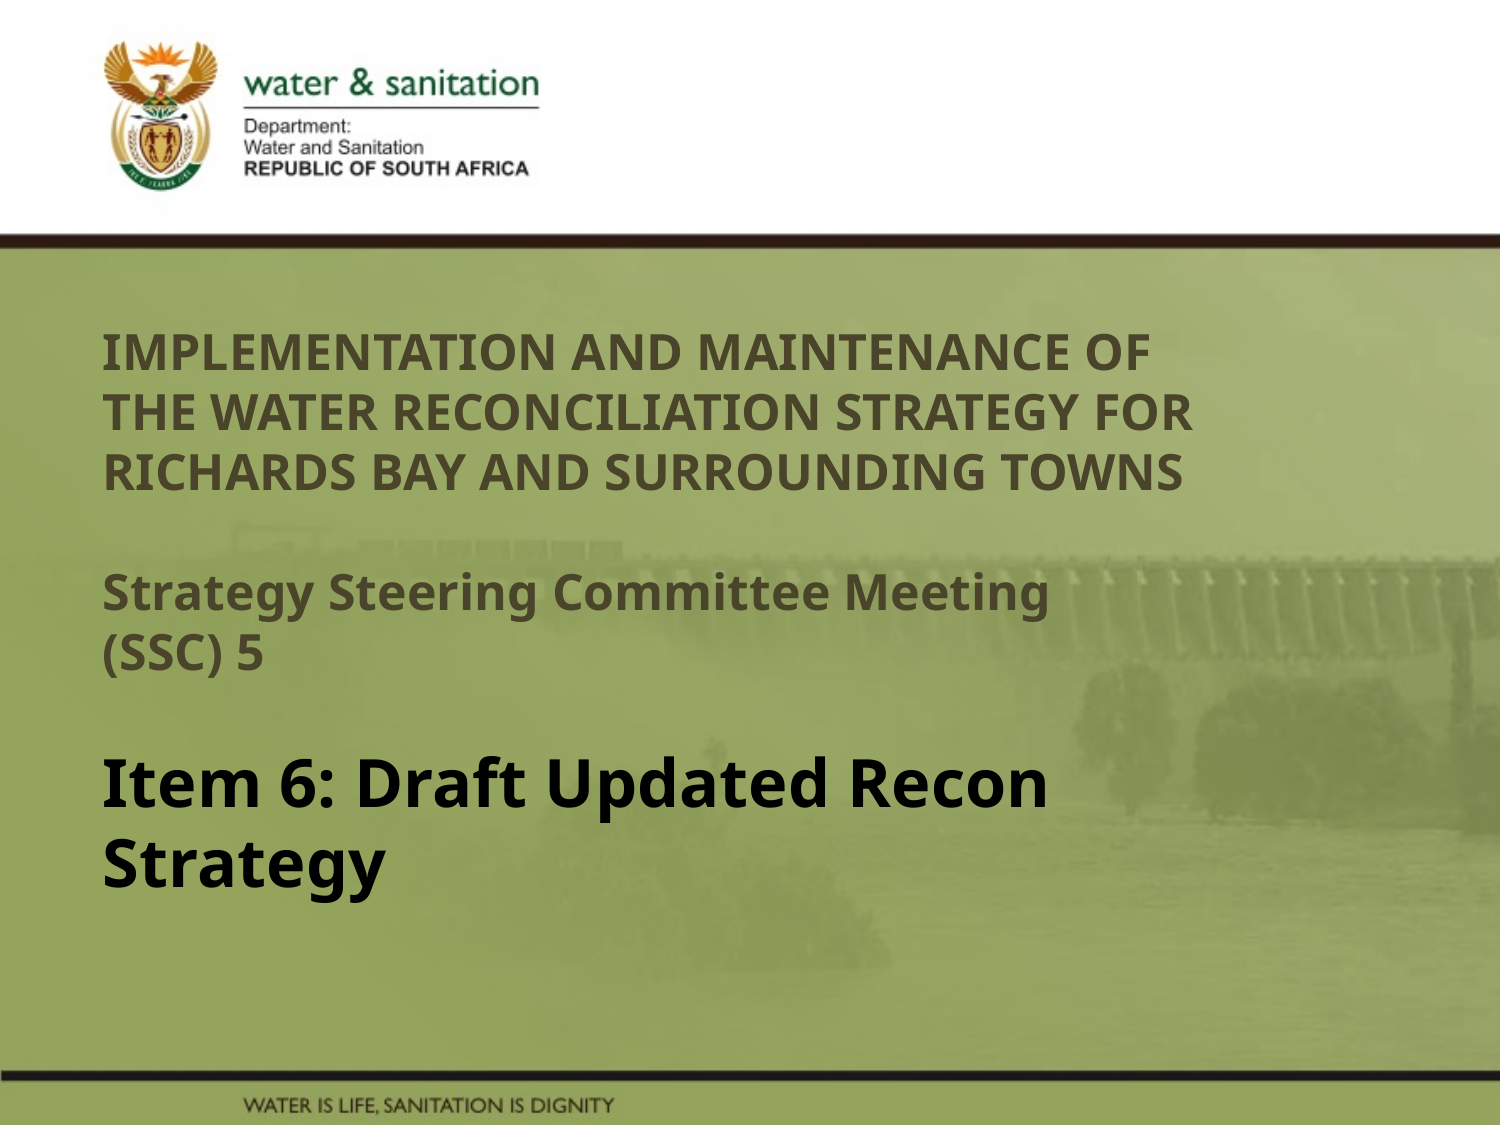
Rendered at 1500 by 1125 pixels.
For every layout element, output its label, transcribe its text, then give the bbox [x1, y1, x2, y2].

title IMPLEMENTATION AND MAINTENANCE OF THE WATER RECONCILIATION STRATEGY FOR RICHARDS BAY AND SURROUNDING TOWNS Strategy Steering Committee Meeting (SSC) 5 Item 6: Draft Updated Recon Strategy [87, 312, 1250, 521]
picture [0, 0, 1500, 1125]
